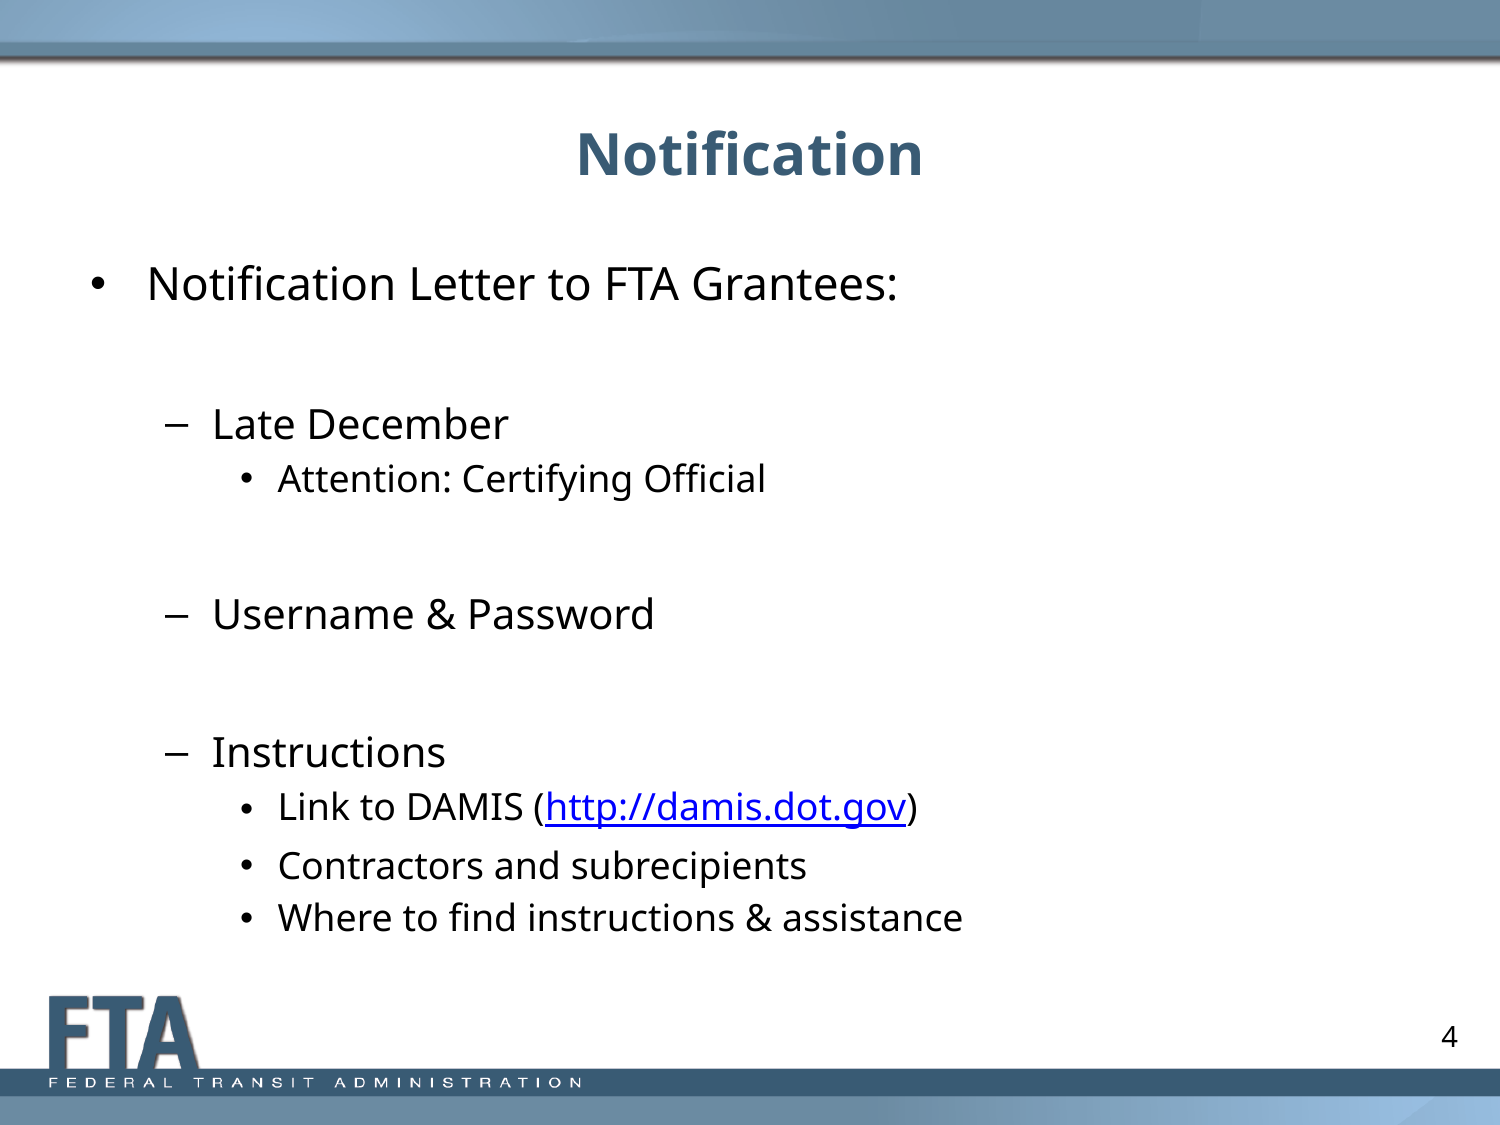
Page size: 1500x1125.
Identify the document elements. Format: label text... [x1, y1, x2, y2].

title Notification [74, 71, 1426, 233]
picture [0, 0, 1500, 75]
list Notification Letter to FTA Grantees: Late December Attention: Certifying Official Username & Password Instructions Link to DAMIS (http://damis.dot.gov) Contractors and subrecipients Where to find instructions & assistance [74, 246, 1426, 977]
picture [0, 992, 1500, 1125]
